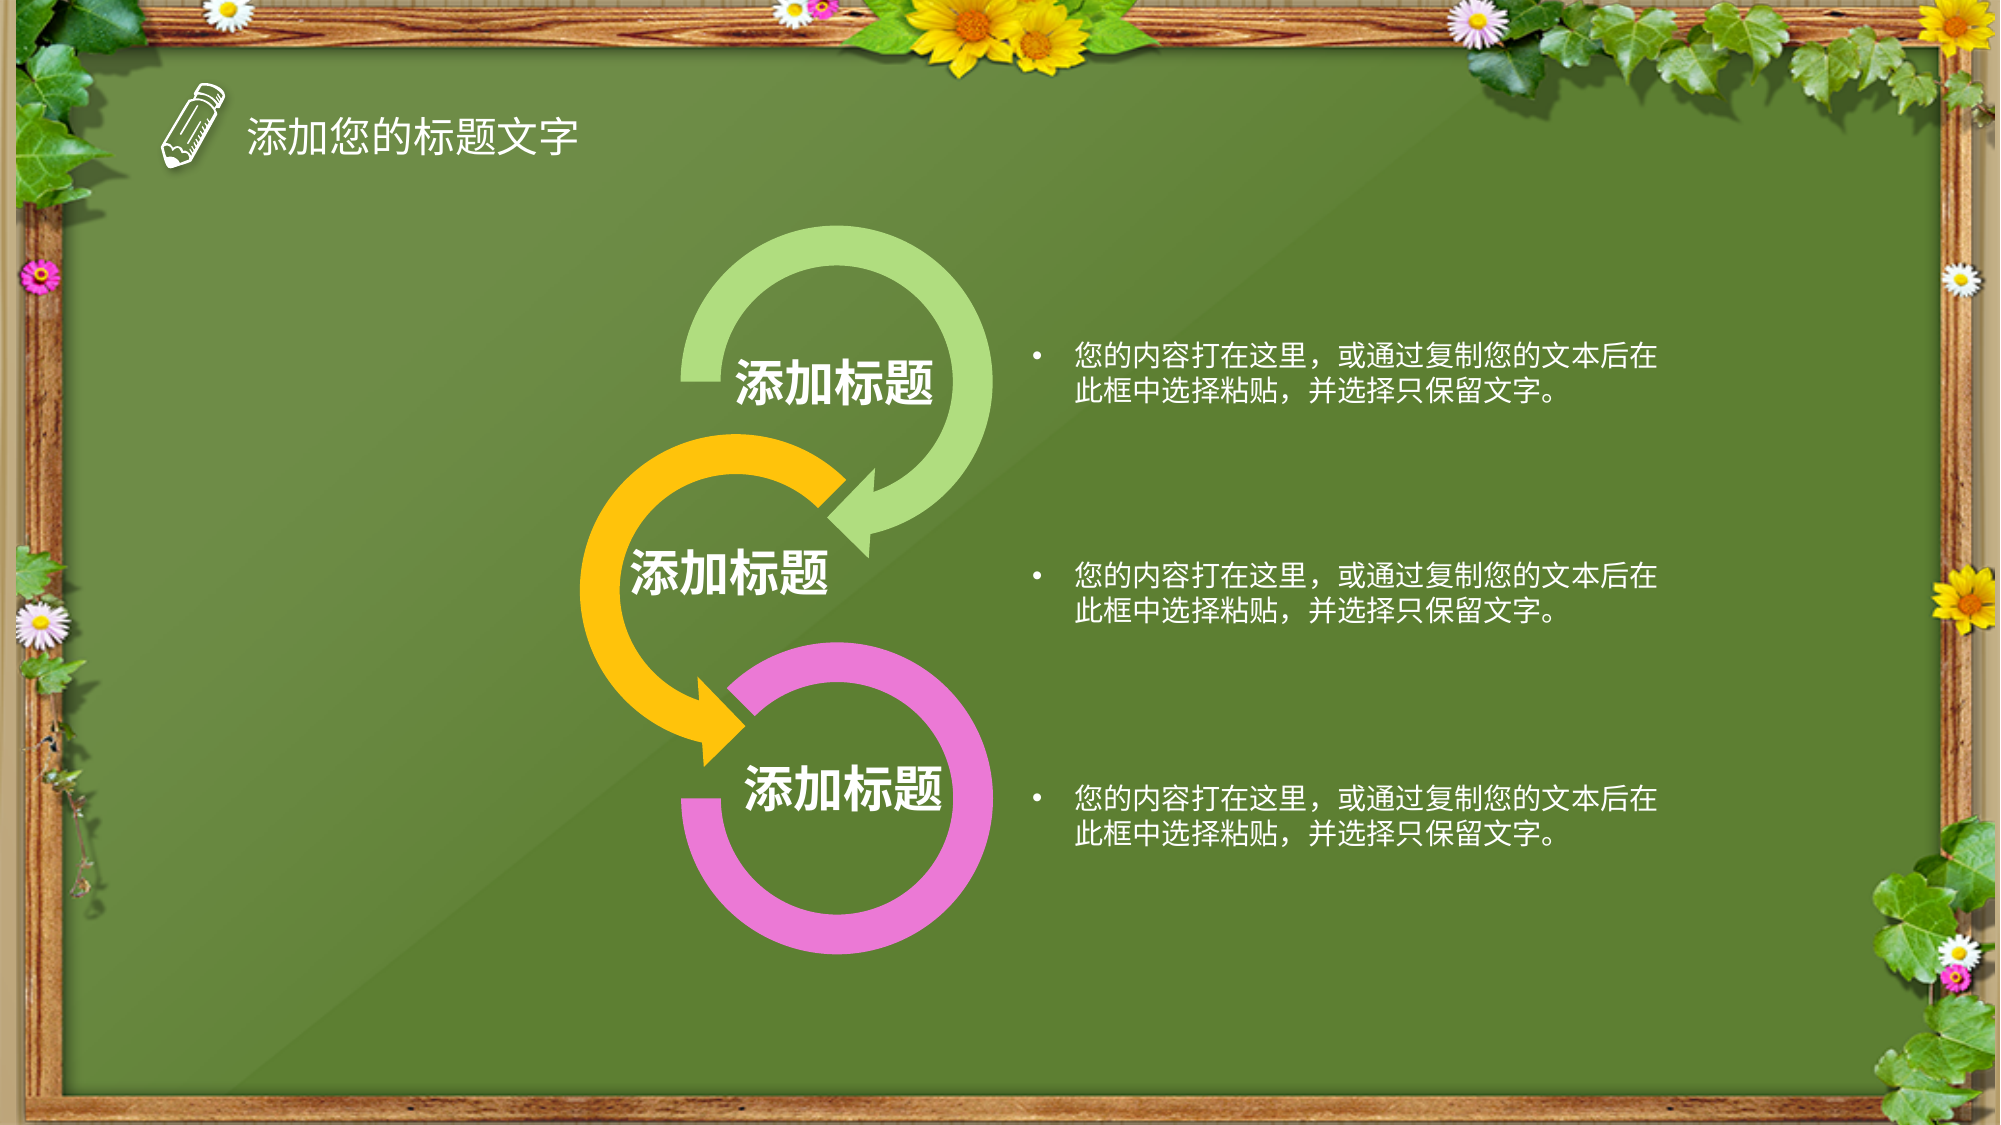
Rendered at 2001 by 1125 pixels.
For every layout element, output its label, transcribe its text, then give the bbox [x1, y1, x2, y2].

text_box 您的内容打在这里，或通过复制您的文本后在此框中选择粘贴，并选择只保留文字。 [1014, 771, 1702, 859]
text_box 添加标题 [728, 750, 959, 825]
text_box 添加标题 [719, 343, 950, 419]
picture [0, 0, 2000, 1125]
text_box 您的内容打在这里，或通过复制您的文本后在此框中选择粘贴，并选择只保留文字。 [1014, 328, 1702, 417]
text_box 添加标题 [614, 534, 845, 610]
text_box [680, 225, 993, 559]
text_box [681, 642, 994, 955]
text_box [579, 434, 847, 768]
text_box 您的内容打在这里，或通过复制您的文本后在此框中选择粘贴，并选择只保留文字。 [1014, 548, 1702, 637]
